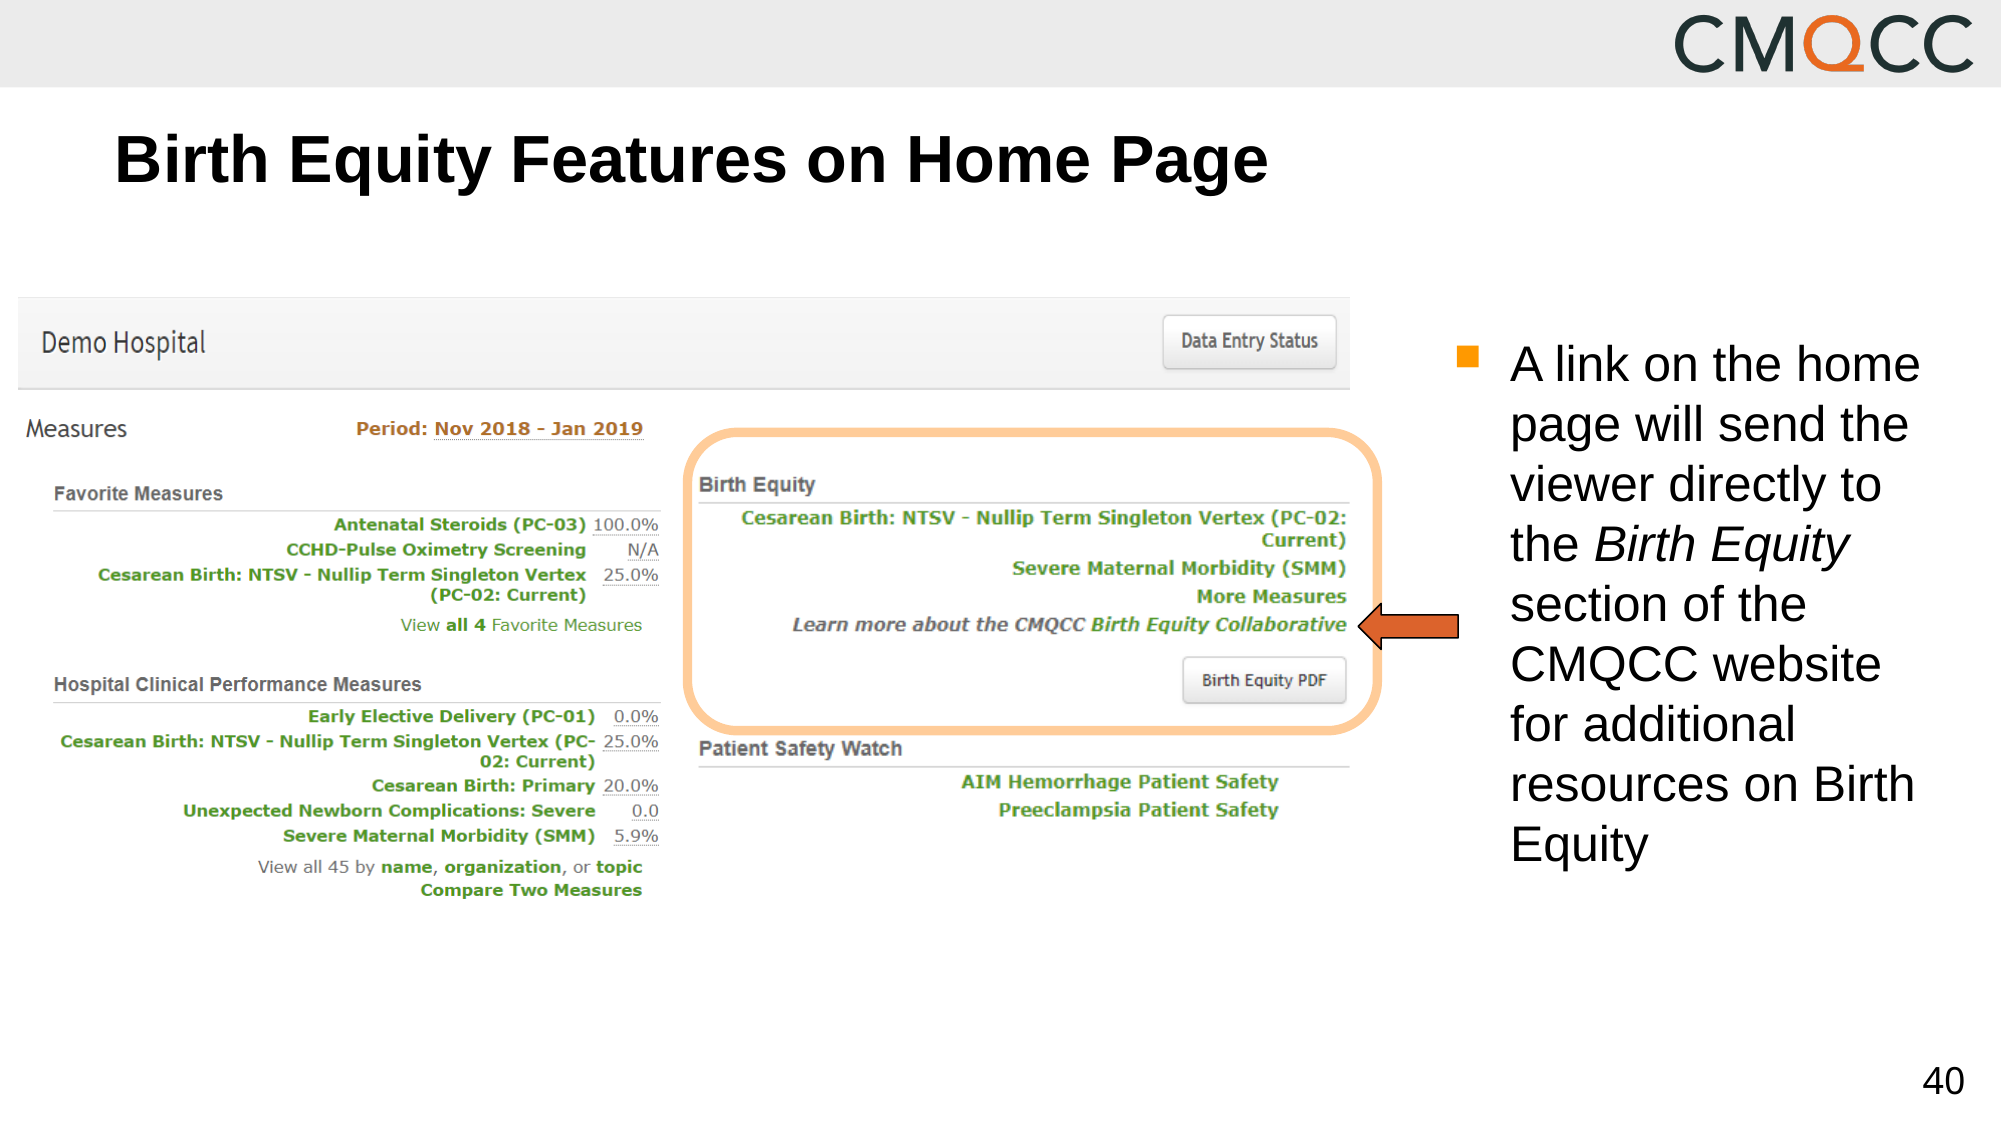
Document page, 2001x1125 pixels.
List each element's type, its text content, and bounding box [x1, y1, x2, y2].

list A link on the home page will send the viewer directly to the Birth Equity section of the CMQCC website for additional resources on Birth Equity [1438, 324, 1964, 962]
text_box [701, 432, 1364, 448]
picture [12, 408, 676, 914]
picture [18, 297, 1351, 395]
picture [687, 449, 1378, 839]
text_box [1382, 614, 1438, 638]
title Birth Equity Features on Home Page [99, 87, 1800, 225]
picture [1674, 12, 1975, 75]
